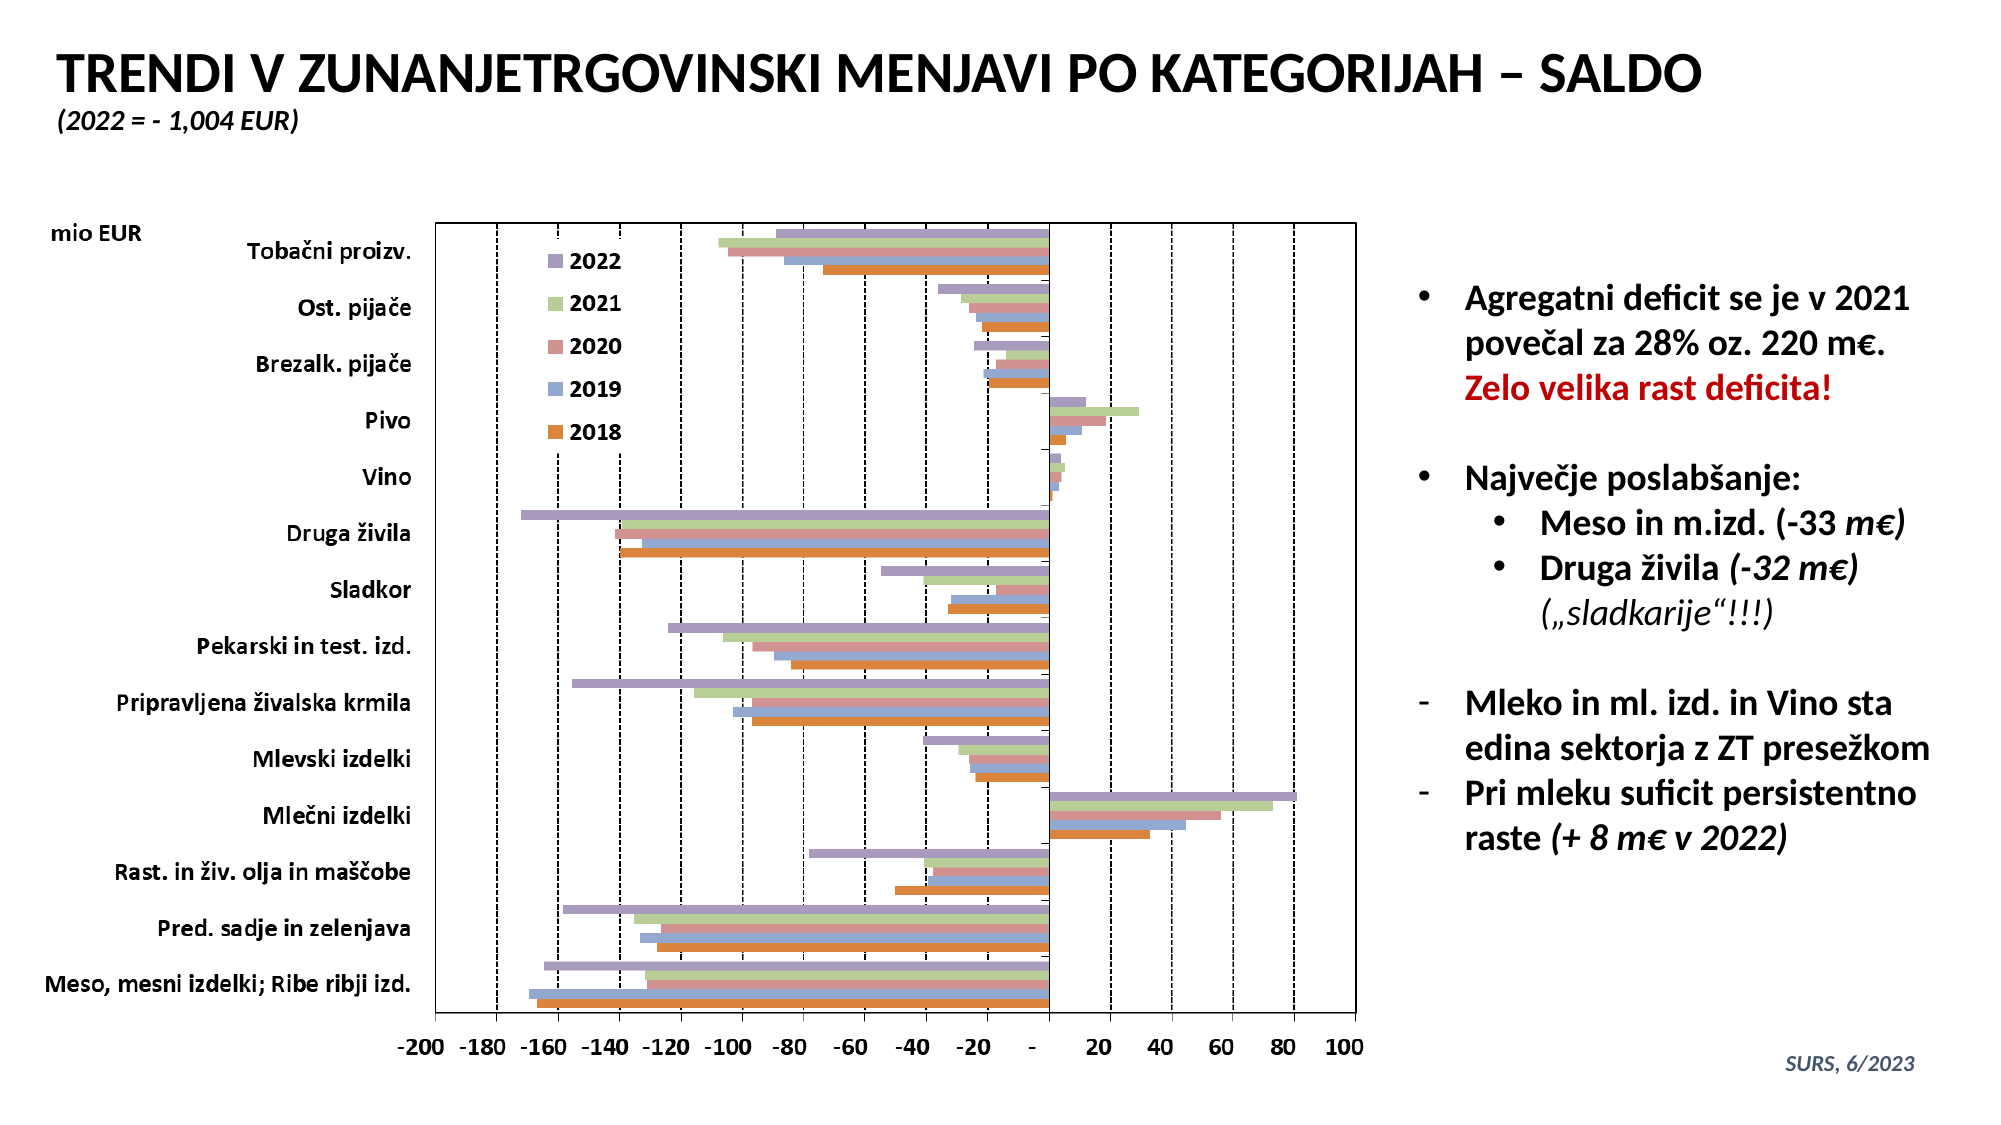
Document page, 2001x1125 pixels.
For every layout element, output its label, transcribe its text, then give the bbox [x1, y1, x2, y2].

picture [41, 213, 1404, 1108]
text_box SURS, 6/2023 [1770, 1041, 1959, 1084]
text_box Trendi v Zunanjetrgovinski menjavi po kategorijah – SALDO (2022 = - 1,004 EUR) [41, 17, 1959, 162]
text_box Agregatni deficit se je v 2021 povečal za 28% oz. 220 m€. Zelo velika rast deficita! Največje poslabšanje: Meso in m.izd. (-33 m€) Druga živila (-32 m€) („sladkarije“!!!) Mleko in ml. izd. in Vino sta edina sektorja z ZT presežkom Pri mleku suficit persistentno raste (+ 8 m€ v 2022) [1404, 265, 1976, 866]
